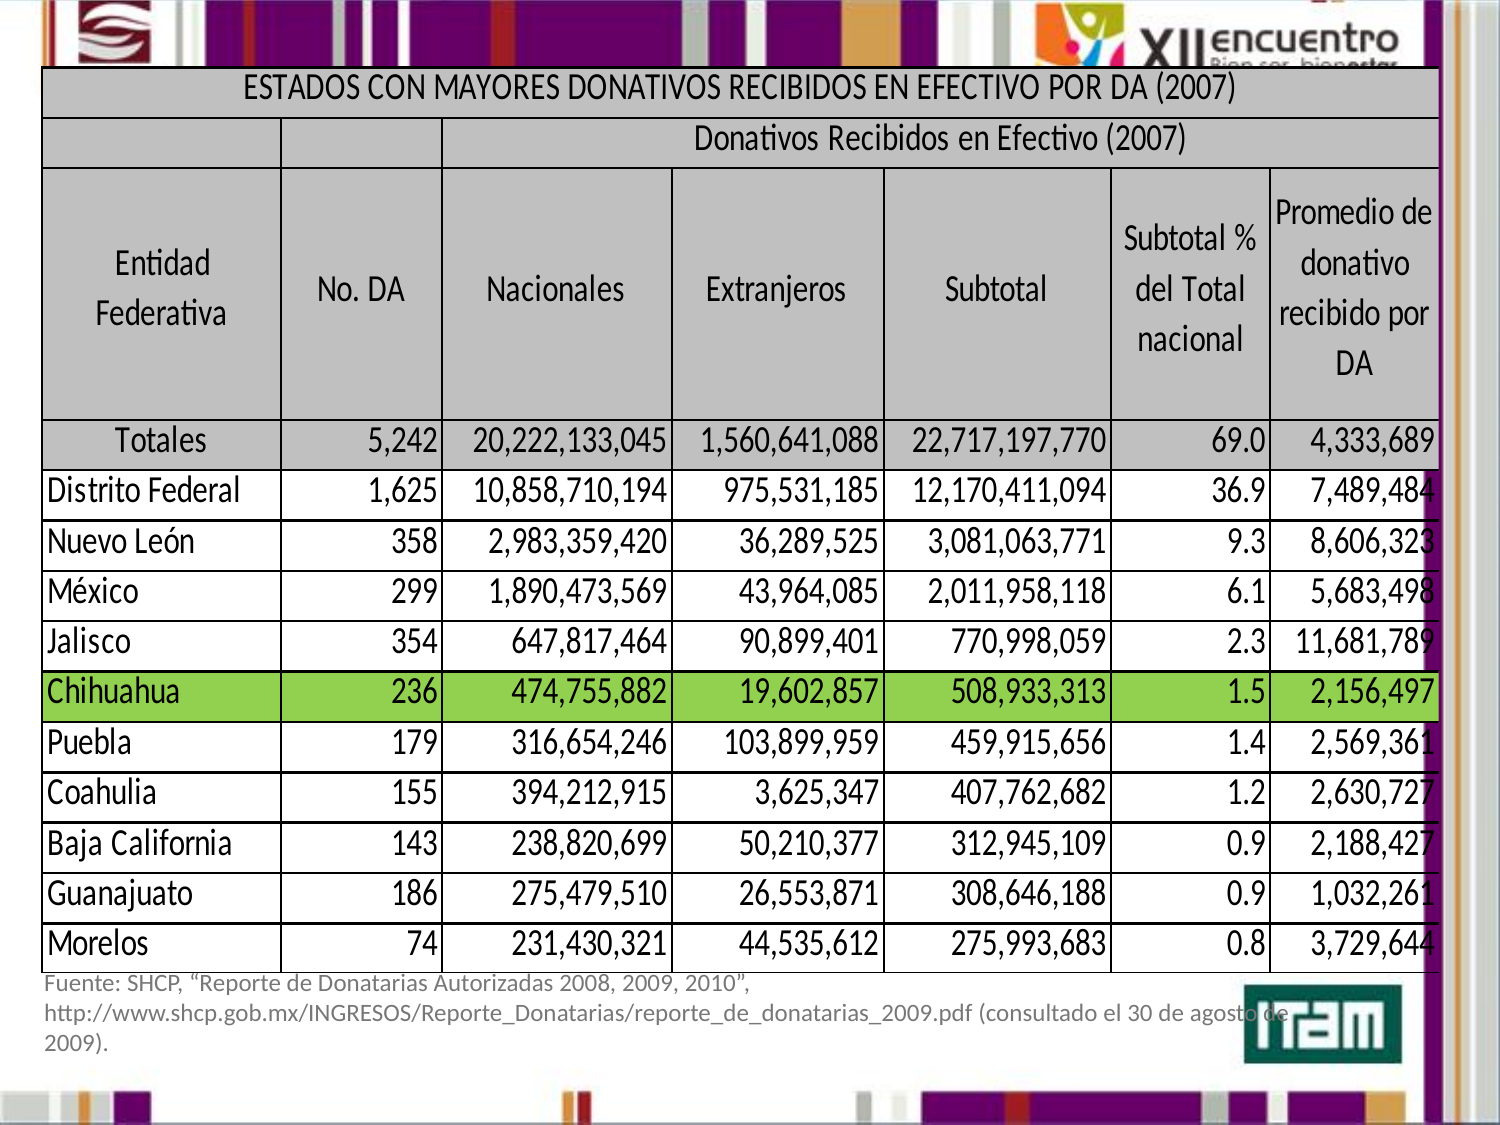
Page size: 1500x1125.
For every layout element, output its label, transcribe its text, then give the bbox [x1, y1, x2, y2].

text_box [40, 66, 1441, 976]
text_box Fuente: SHCP, “Reporte de Donatarias Autorizadas 2008, 2009, 2010”, http://www.shcp.gob.mx/INGRESOS/Reporte_Donatarias/reporte_de_donatarias_2009.pdf (consultado el 30 de agosto de 2009). [29, 964, 1341, 1059]
picture [0, 0, 1500, 1125]
